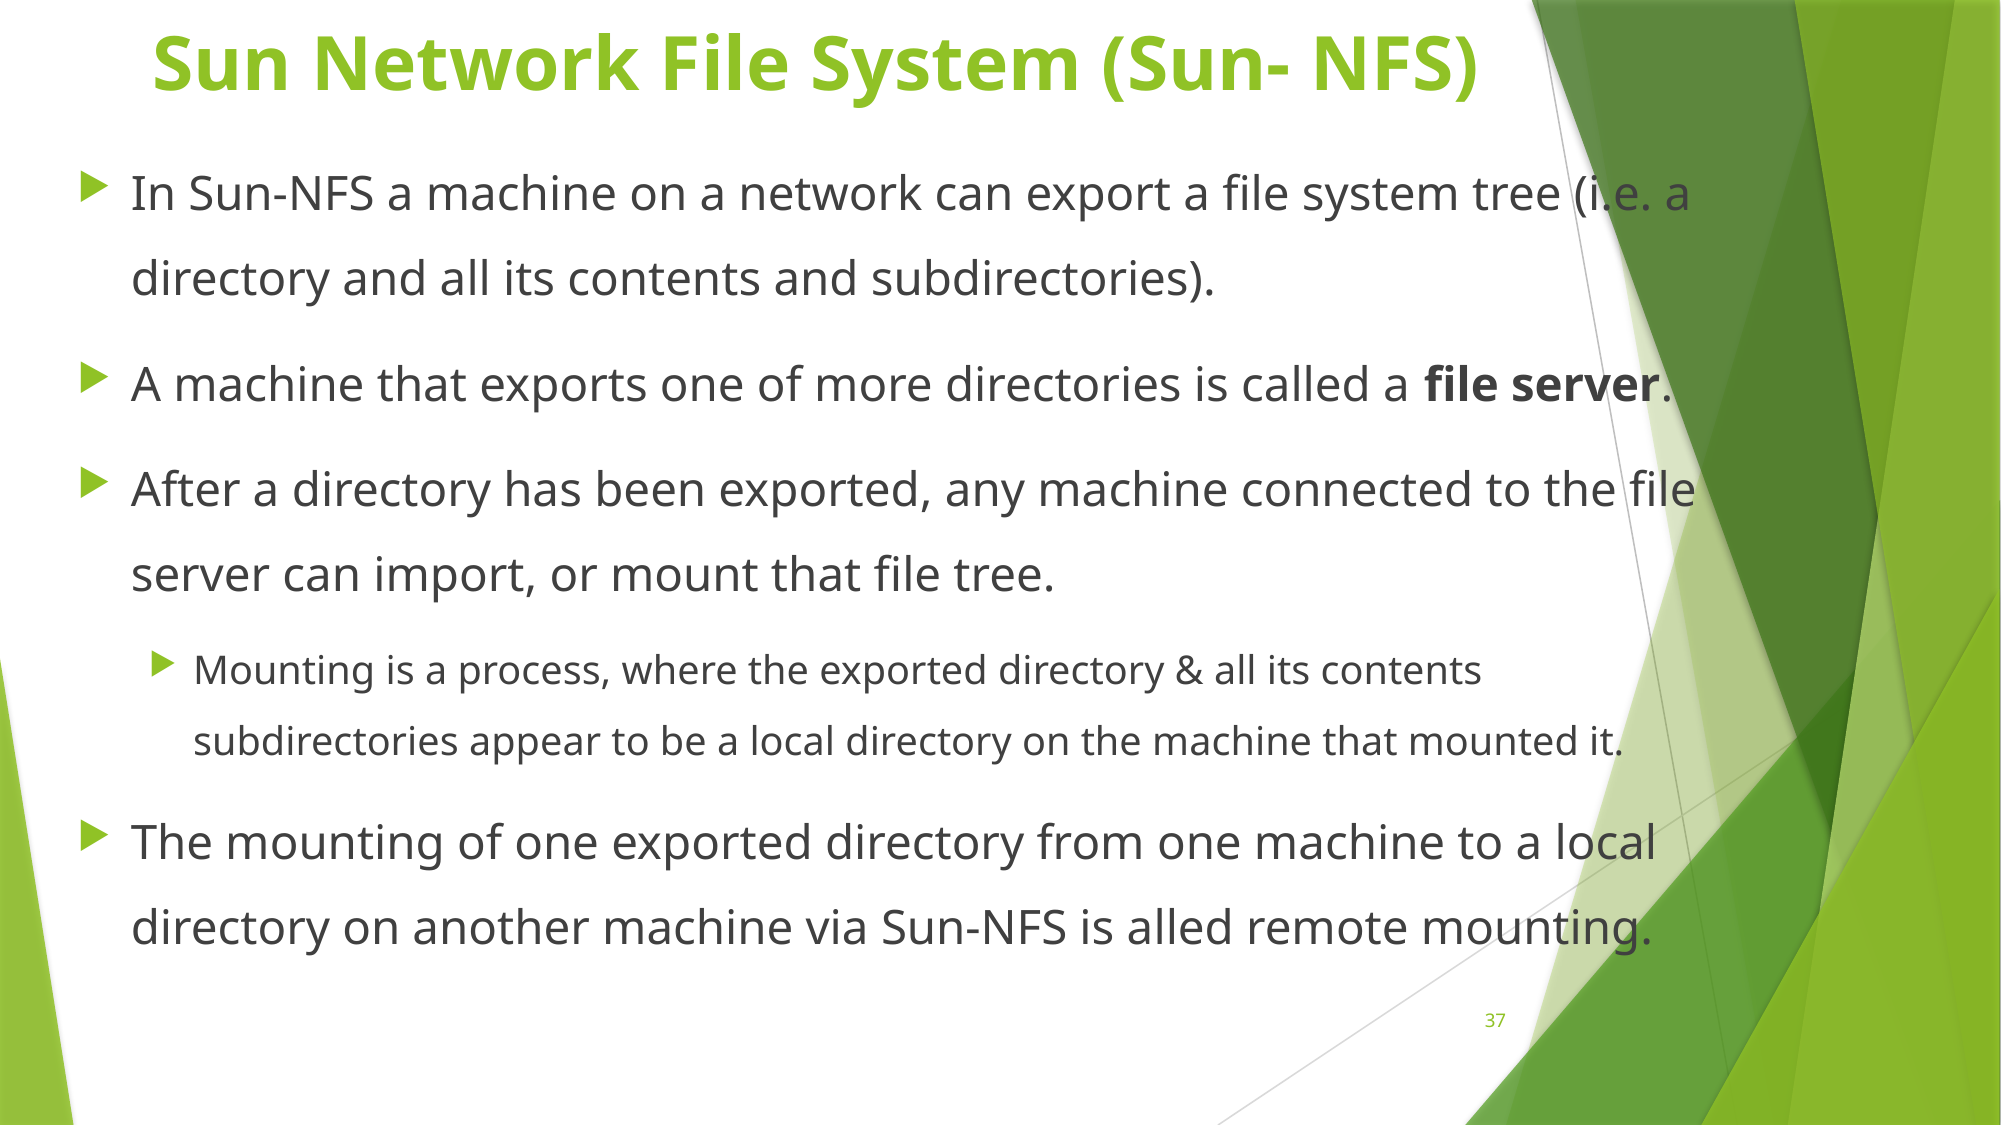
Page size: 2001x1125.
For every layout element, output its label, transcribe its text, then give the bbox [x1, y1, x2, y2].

list In Sun-NFS a machine on a network can export a file system tree (i.e. a directory and all its contents and subdirectories). A machine that exports one of more directories is called a file server. After a directory has been exported, any machine connected to the file server can import, or mount that file tree. Mounting is a process, where the exported directory & all its contents subdirectories appear to be a local directory on the machine that mounted it. The mounting of one exported directory from one machine to a local directory on another machine via Sun-NFS is alled remote mounting. [62, 127, 1734, 1096]
slide_number 37 [1409, 991, 1522, 1051]
title Sun Network File System (Sun- NFS) [137, 7, 1863, 226]
